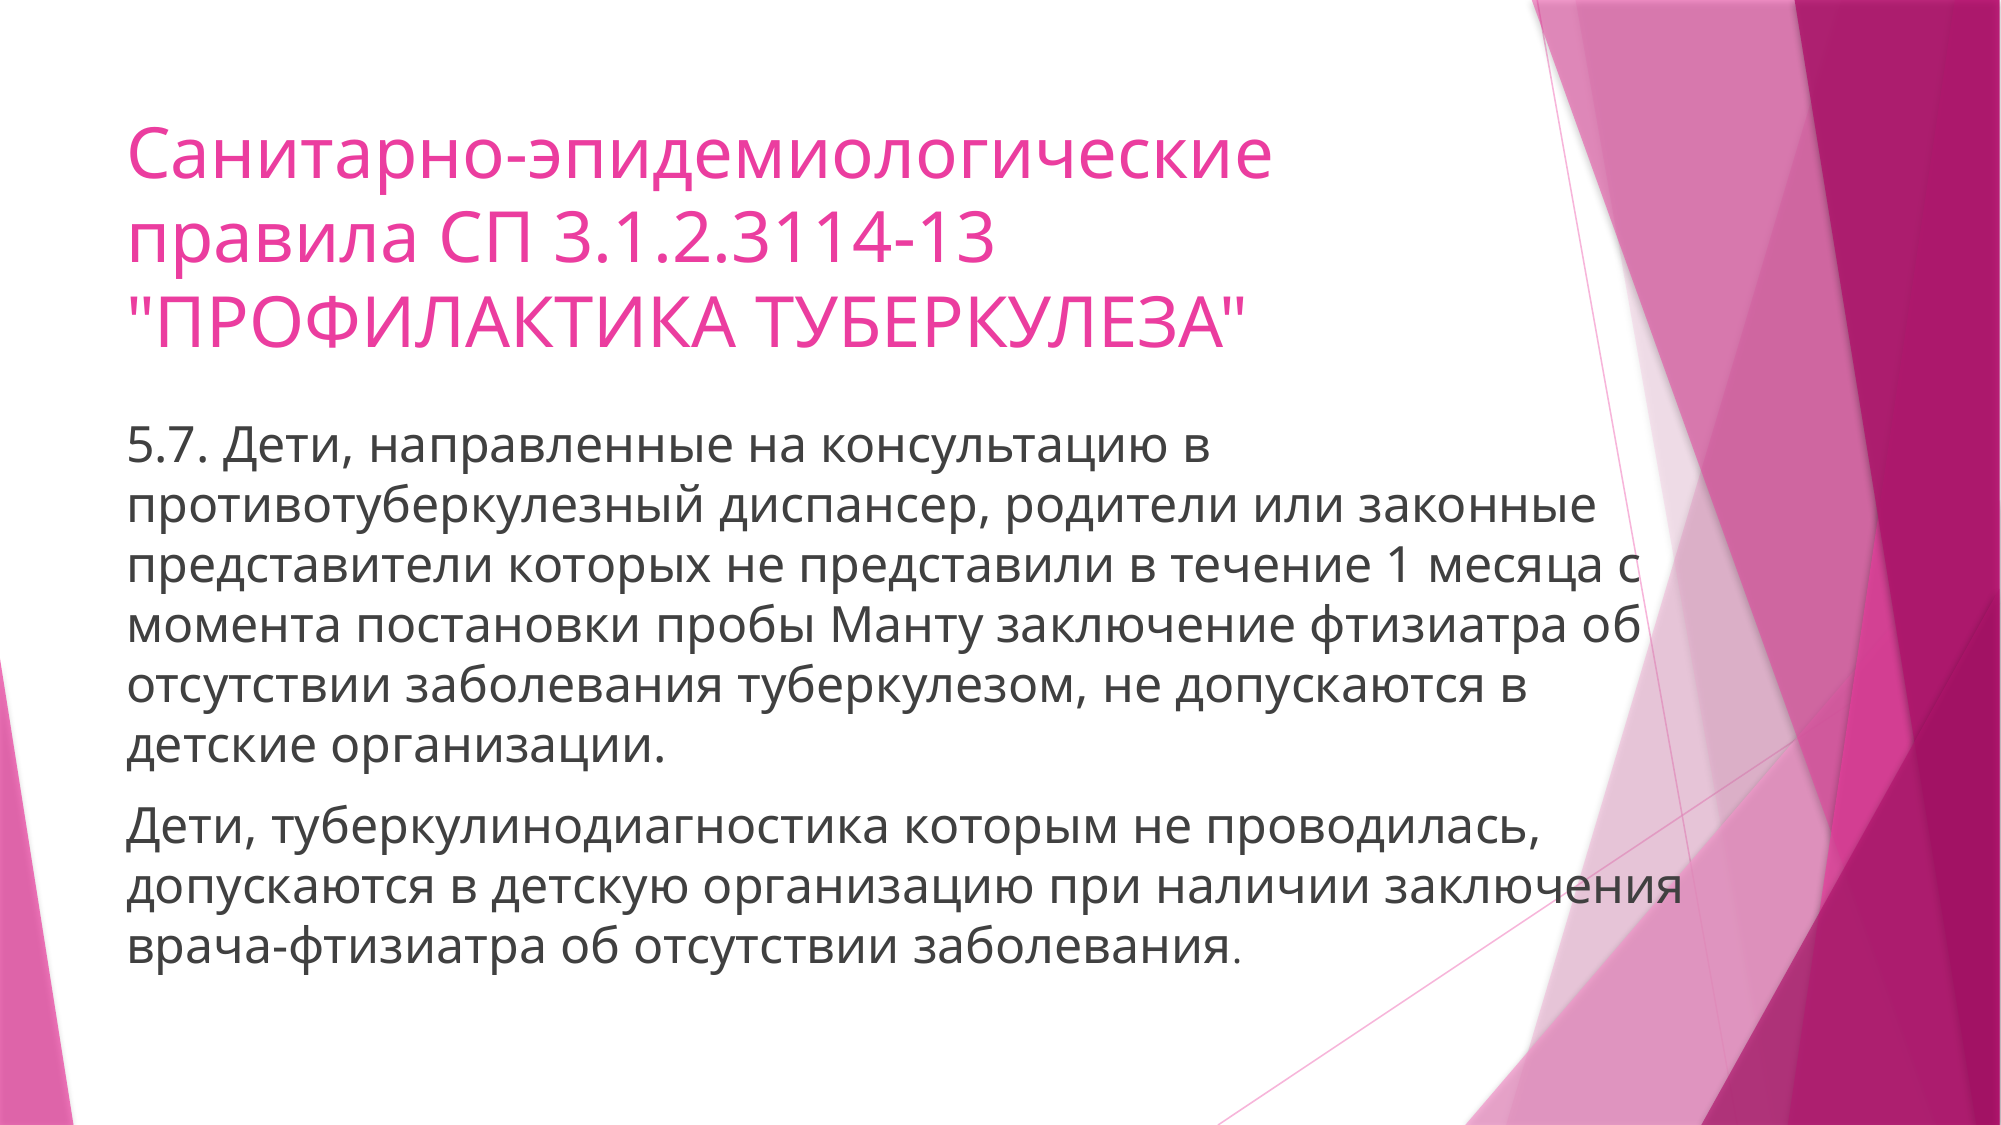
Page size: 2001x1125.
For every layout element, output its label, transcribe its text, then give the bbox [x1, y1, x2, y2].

title Санитарно-эпидемиологические правила СП 3.1.2.3114-13 "ПРОФИЛАКТИКА ТУБЕРКУЛЕЗА" [111, 99, 1522, 370]
list 5.7. Дети, направленные на консультацию в противотуберкулезный диспансер, родители или законные представители которых не представили в течение 1 месяца с момента постановки пробы Манту заключение фтизиатра об отсутствии заболевания туберкулезом, не допускаются в детские организации. Дети, туберкулинодиагностика которым не проводилась, допускаются в детскую организацию при наличии заключения врача-фтизиатра об отсутствии заболевания. [111, 390, 1702, 1062]
